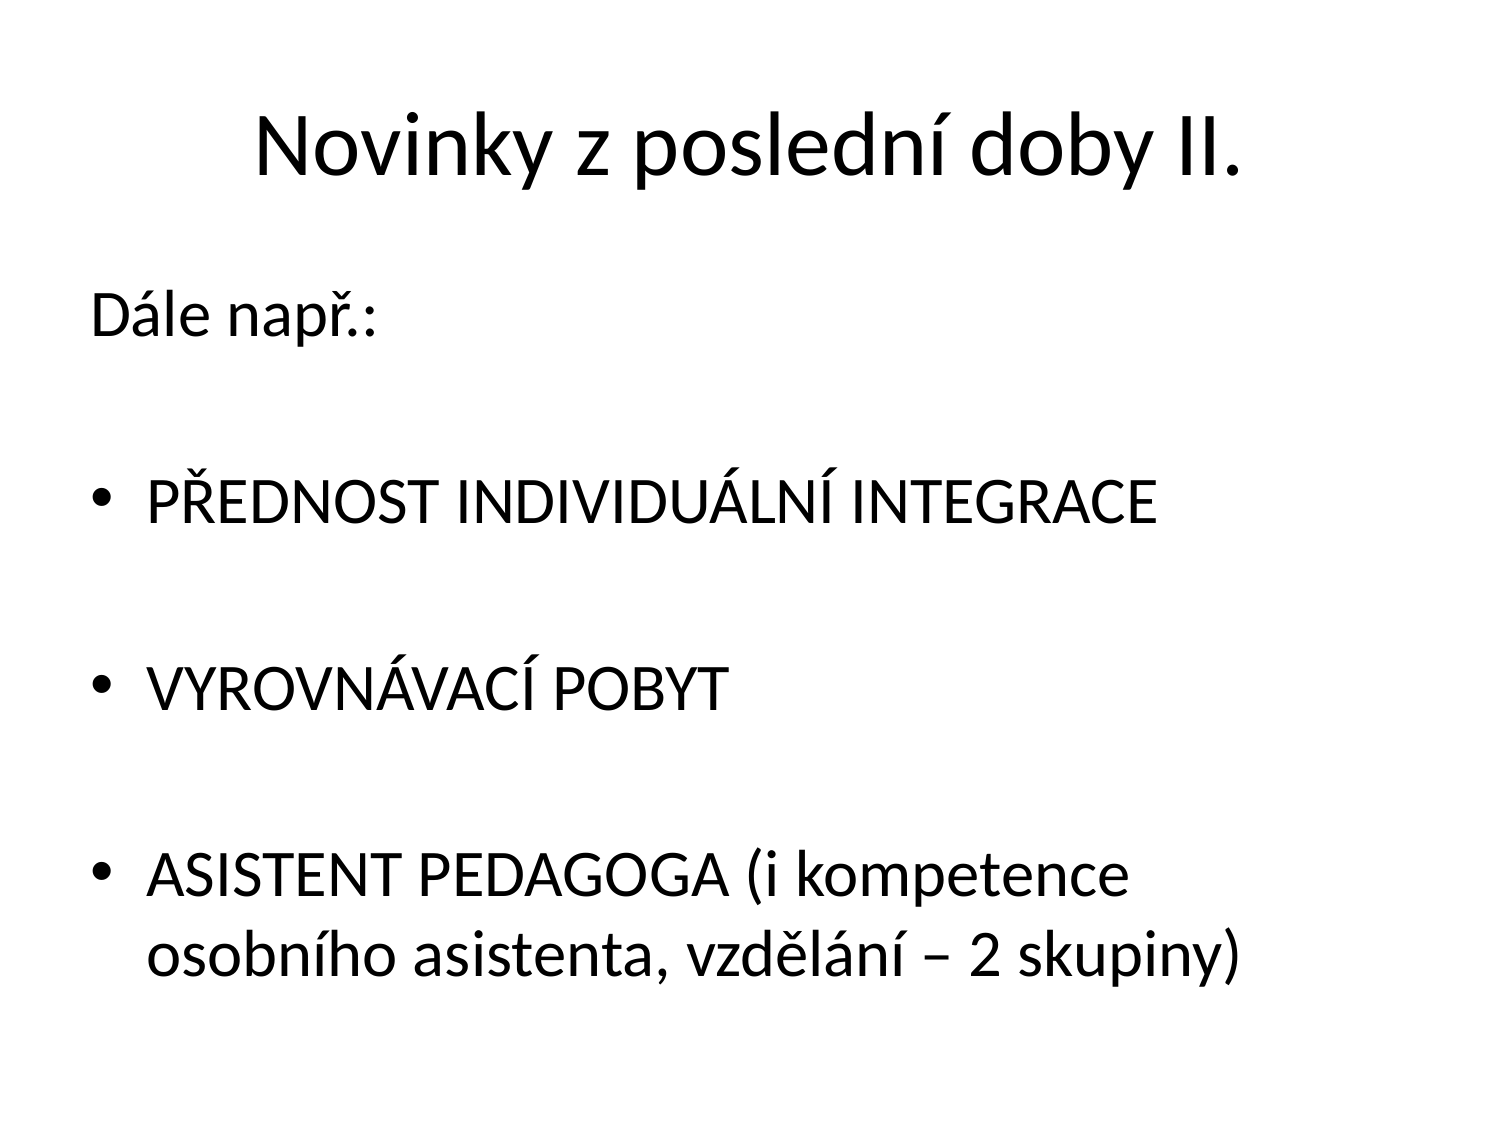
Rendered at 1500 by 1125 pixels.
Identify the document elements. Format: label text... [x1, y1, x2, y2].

title Novinky z poslední doby II. [75, 45, 1425, 233]
list Dále např.: PŘEDNOST INDIVIDUÁLNÍ INTEGRACE VYROVNÁVACÍ POBYT ASISTENT PEDAGOGA (i kompetence osobního asistenta, vzdělání – 2 skupiny) [75, 262, 1425, 1005]
